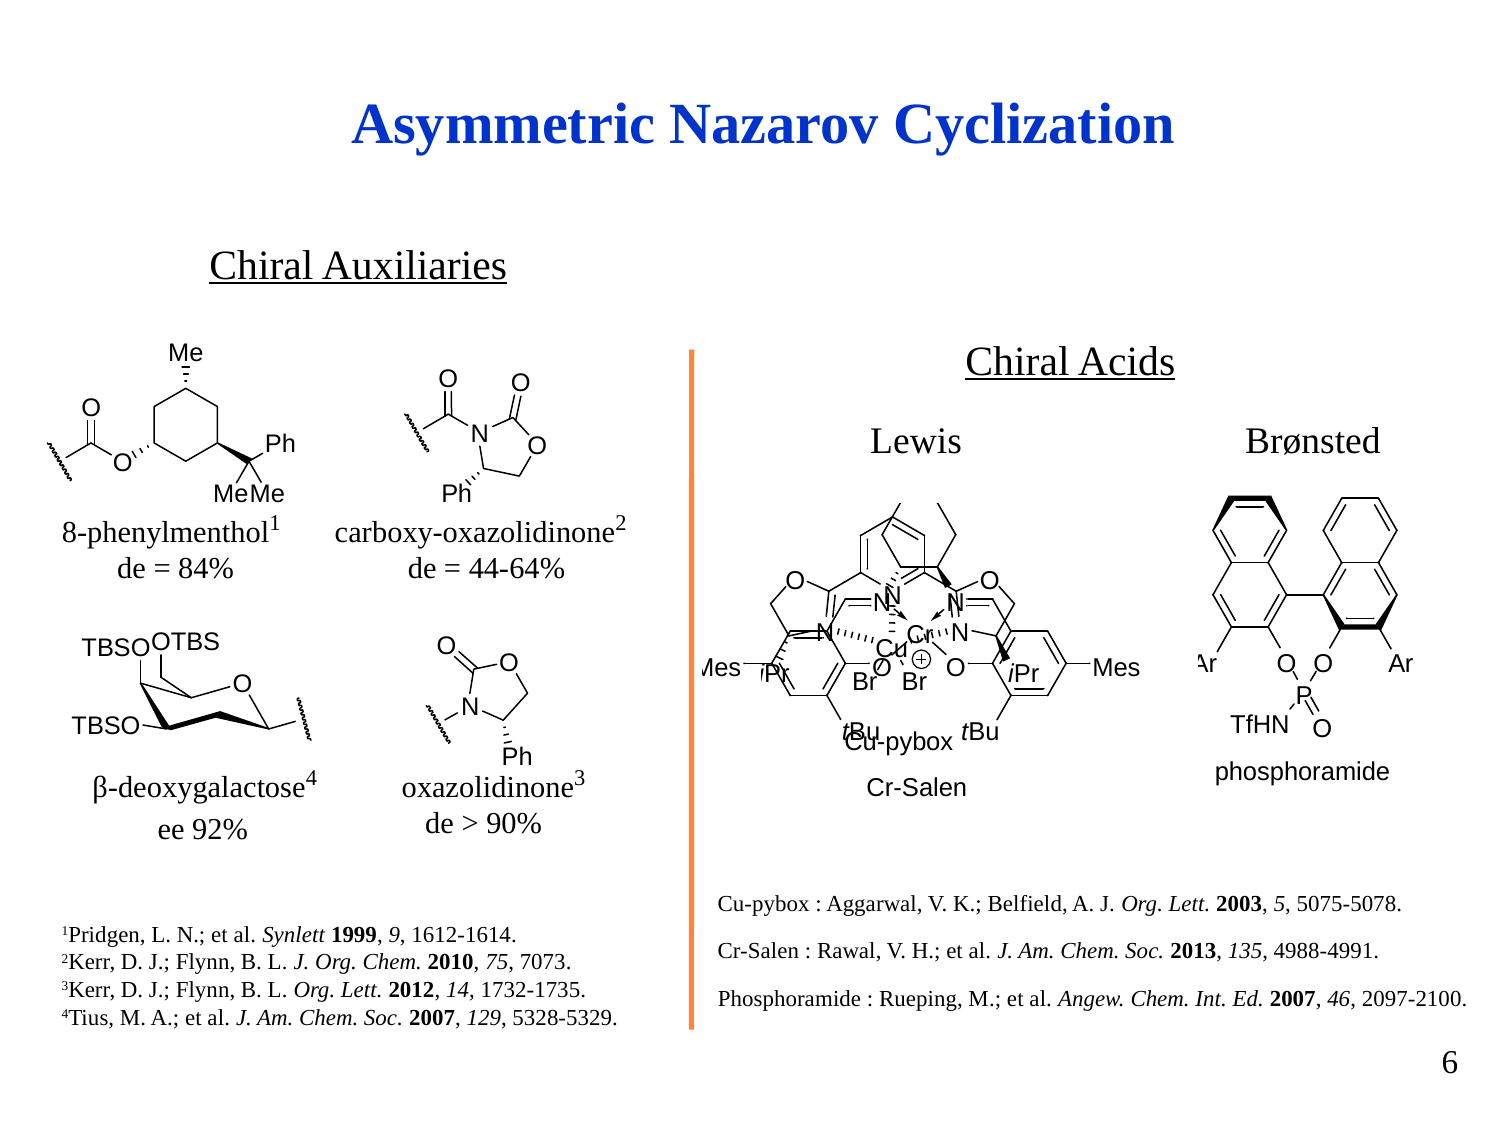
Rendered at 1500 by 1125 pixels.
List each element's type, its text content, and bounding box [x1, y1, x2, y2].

slide_number 6 [1400, 1023, 1500, 1099]
text_box Brønsted [1230, 408, 1407, 468]
text_box Lewis [855, 408, 997, 468]
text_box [704, 505, 1166, 811]
text_box Chiral Acids [950, 326, 1326, 392]
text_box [44, 339, 631, 851]
text_box Asymmetric Nazarov Cyclization [336, 78, 1216, 163]
text_box Phosphoramide : Rueping, M.; et al. Angew. Chem. Int. Ed. 2007, 46, 2097-2100. [703, 976, 1500, 1019]
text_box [763, 517, 1056, 763]
text_box Cu-pybox : Aggarwal, V. K.; Belfield, A. J. Org. Lett. 2003, 5, 5075-5078. [702, 881, 1477, 924]
text_box 1Pridgen, L. N.; et al. Synlett 1999, 9, 1612-1614. 2Kerr, D. J.; Flynn, B. L. J. Org. Chem. 2010, 75, 7073. 3Kerr, D. J.; Flynn, B. L. Org. Lett. 2012, 14, 1732-1735. 4Tius, M. A.; et al. J. Am. Chem. Soc. 2007, 129, 5328-5329. [46, 912, 739, 1065]
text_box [1201, 494, 1433, 790]
text_box Chiral Auxiliaries [194, 230, 570, 295]
text_box Cr-Salen : Rawal, V. H.; et al. J. Am. Chem. Soc. 2013, 135, 4988-4991. [702, 928, 1477, 971]
